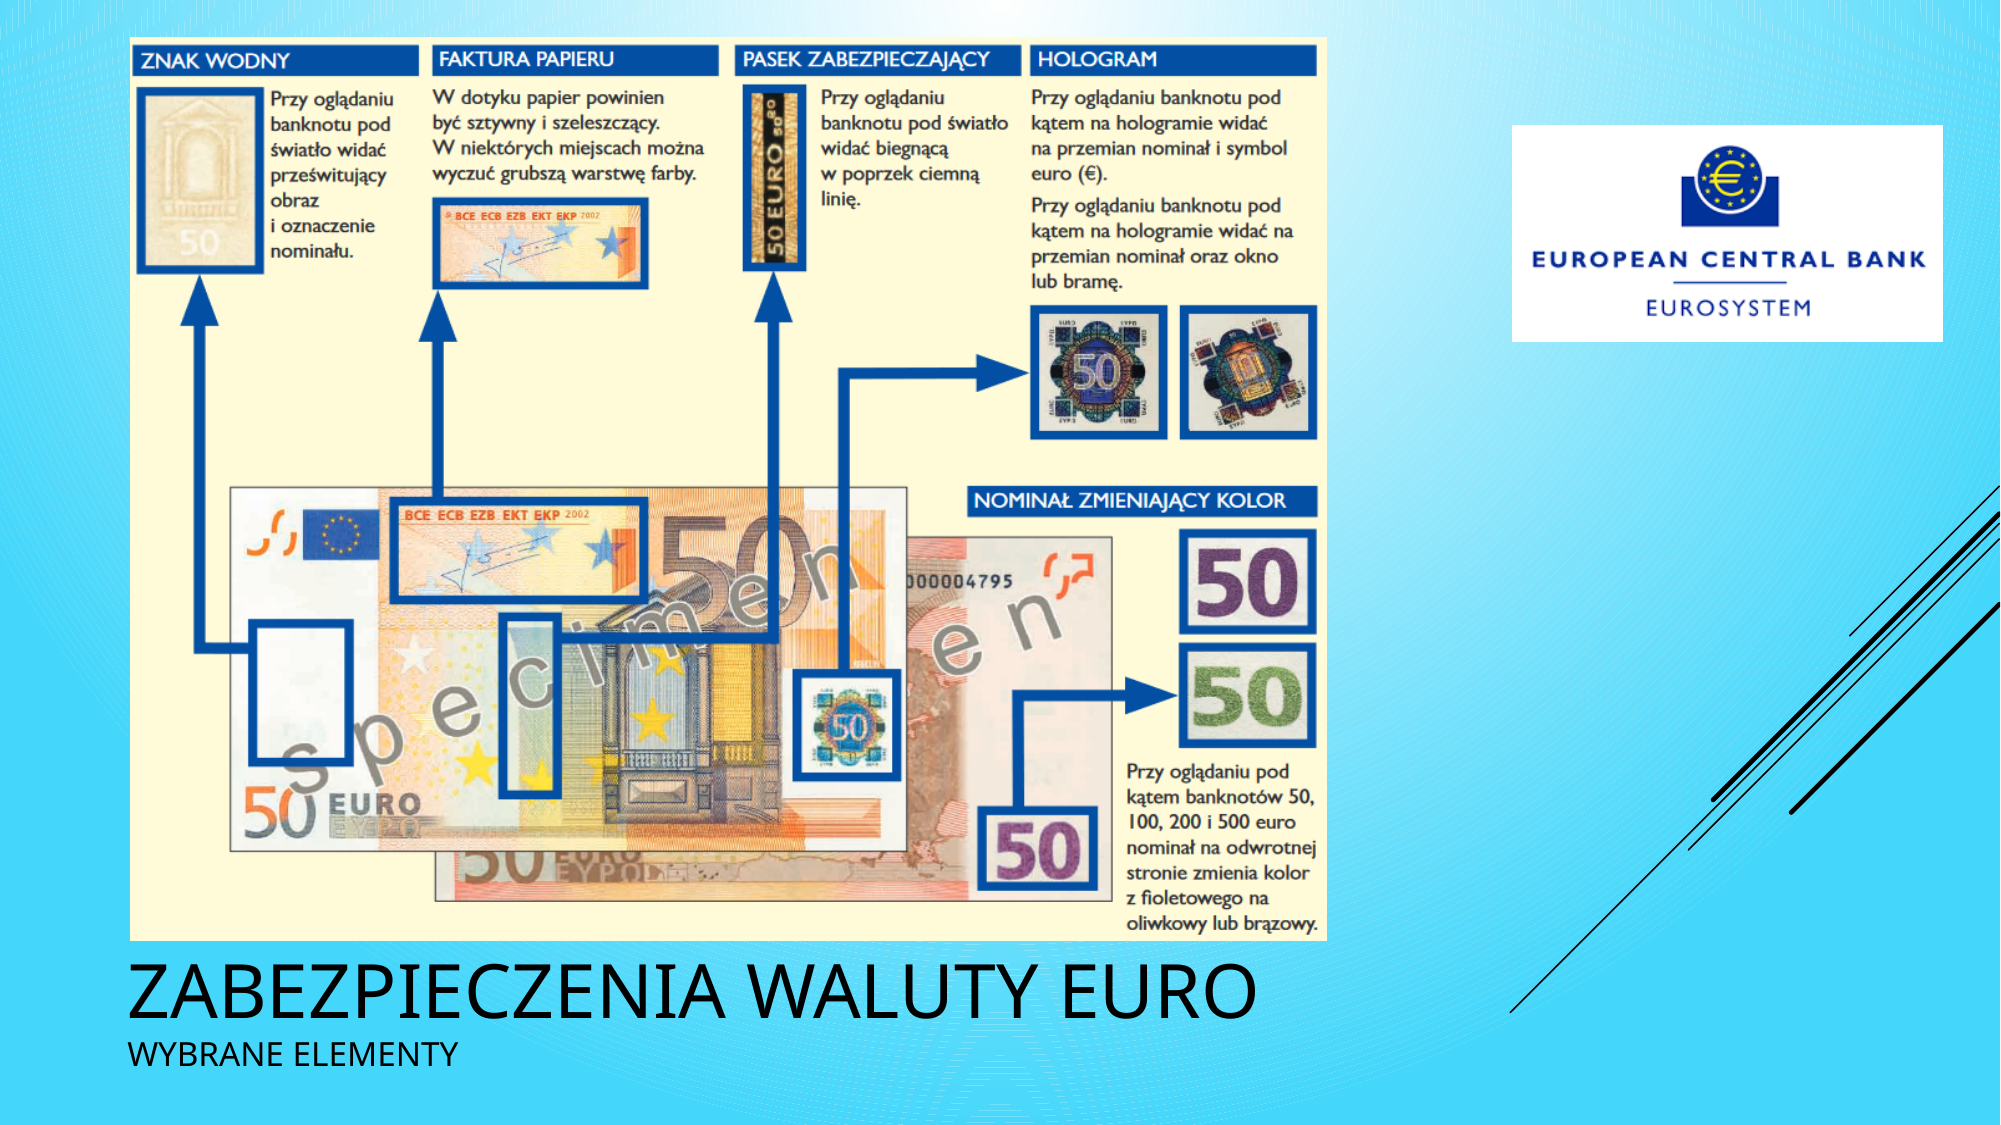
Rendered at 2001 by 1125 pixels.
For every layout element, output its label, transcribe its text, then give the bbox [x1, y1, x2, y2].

title Zabezpieczenia Waluty euro wybrane elementy [112, 929, 1513, 1087]
picture [1511, 125, 1943, 342]
picture [129, 37, 1327, 941]
